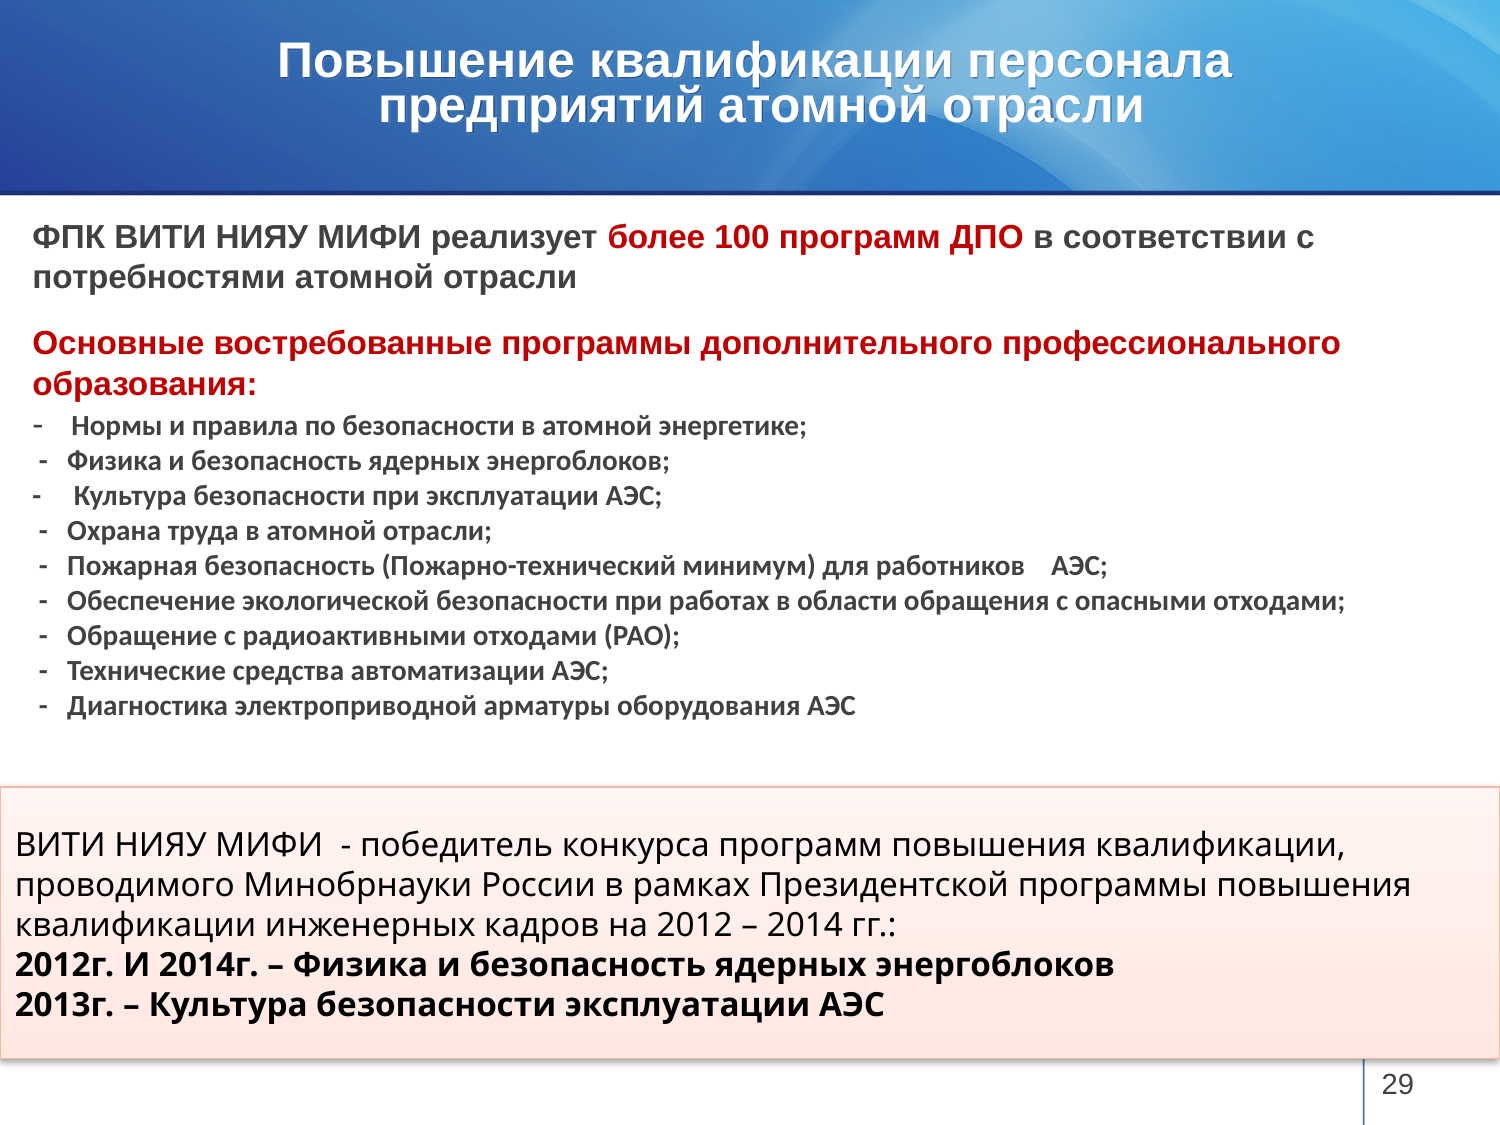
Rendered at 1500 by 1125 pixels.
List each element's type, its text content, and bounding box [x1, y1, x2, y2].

picture [0, 1059, 1500, 1125]
text_box Основные востребованные программы дополнительного профессионального образования: - Нормы и правила по безопасности в атомной энергетике; - Физика и безопасность ядерных энергоблоков; - Культура безопасности при эксплуатации АЭС; - Охрана труда в атомной отрасли; - Пожарная безопасность (Пожарно-технический минимум) для работников АЭС; - Обеспечение экологической безопасности при работах в области обращения с опасными отходами; - Обращение с радиоактивными отходами (РАО); - Технические средства автоматизации АЭС; - Диагностика электроприводной арматуры оборудования АЭС [17, 314, 1483, 729]
picture [0, 0, 1500, 786]
text_box ФПК ВИТИ НИЯУ МИФИ реализует более 100 программ ДПО в соответствии с потребностями атомной отрасли [17, 208, 1483, 303]
text_box ВИТИ НИЯУ МИФИ - победитель конкурса программ повышения квалификации, проводимого Минобрнауки России в рамках Президентской программы повышения квалификации инженерных кадров на 2012 – 2014 гг.: 2012г. И 2014г. – Физика и безопасность ядерных энергоблоков 2013г. – Культура безопасности эксплуатации АЭС [0, 786, 1500, 1059]
slide_number 29 [1366, 1066, 1500, 1120]
title Повышение квалификации персонала предприятий атомной отрасли [52, 12, 1471, 162]
